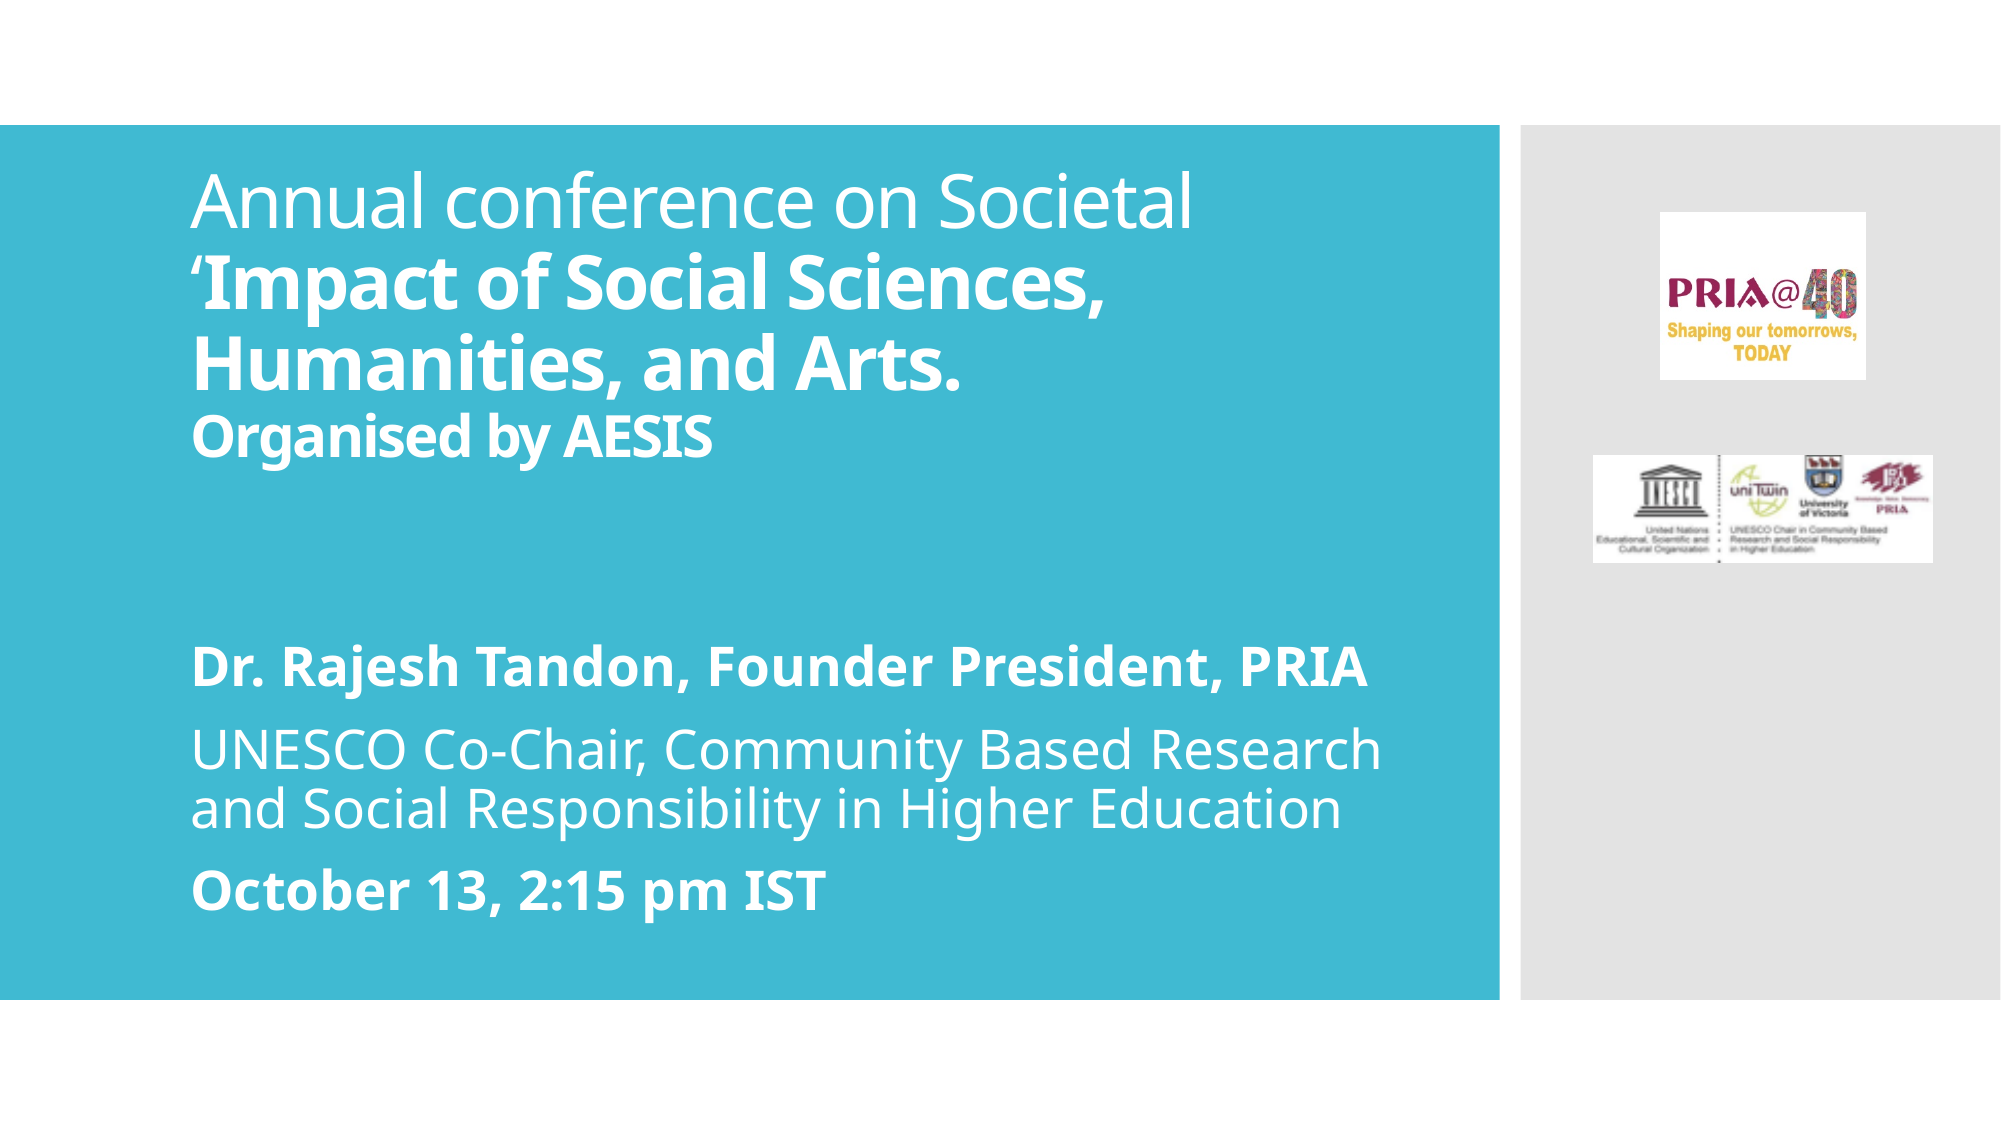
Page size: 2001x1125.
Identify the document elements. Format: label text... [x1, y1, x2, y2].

picture [1660, 212, 1866, 381]
picture [1593, 455, 1933, 563]
title Annual conference on Societal ‘Impact of Social Sciences, Humanities, and Arts. Organised by AESIS [175, 182, 1376, 578]
subtitle Dr. Rajesh Tandon, Founder President, PRIA UNESCO Co-Chair, Community Based Research and Social Responsibility in Higher Education October 13, 2:15 pm IST [175, 632, 1432, 963]
